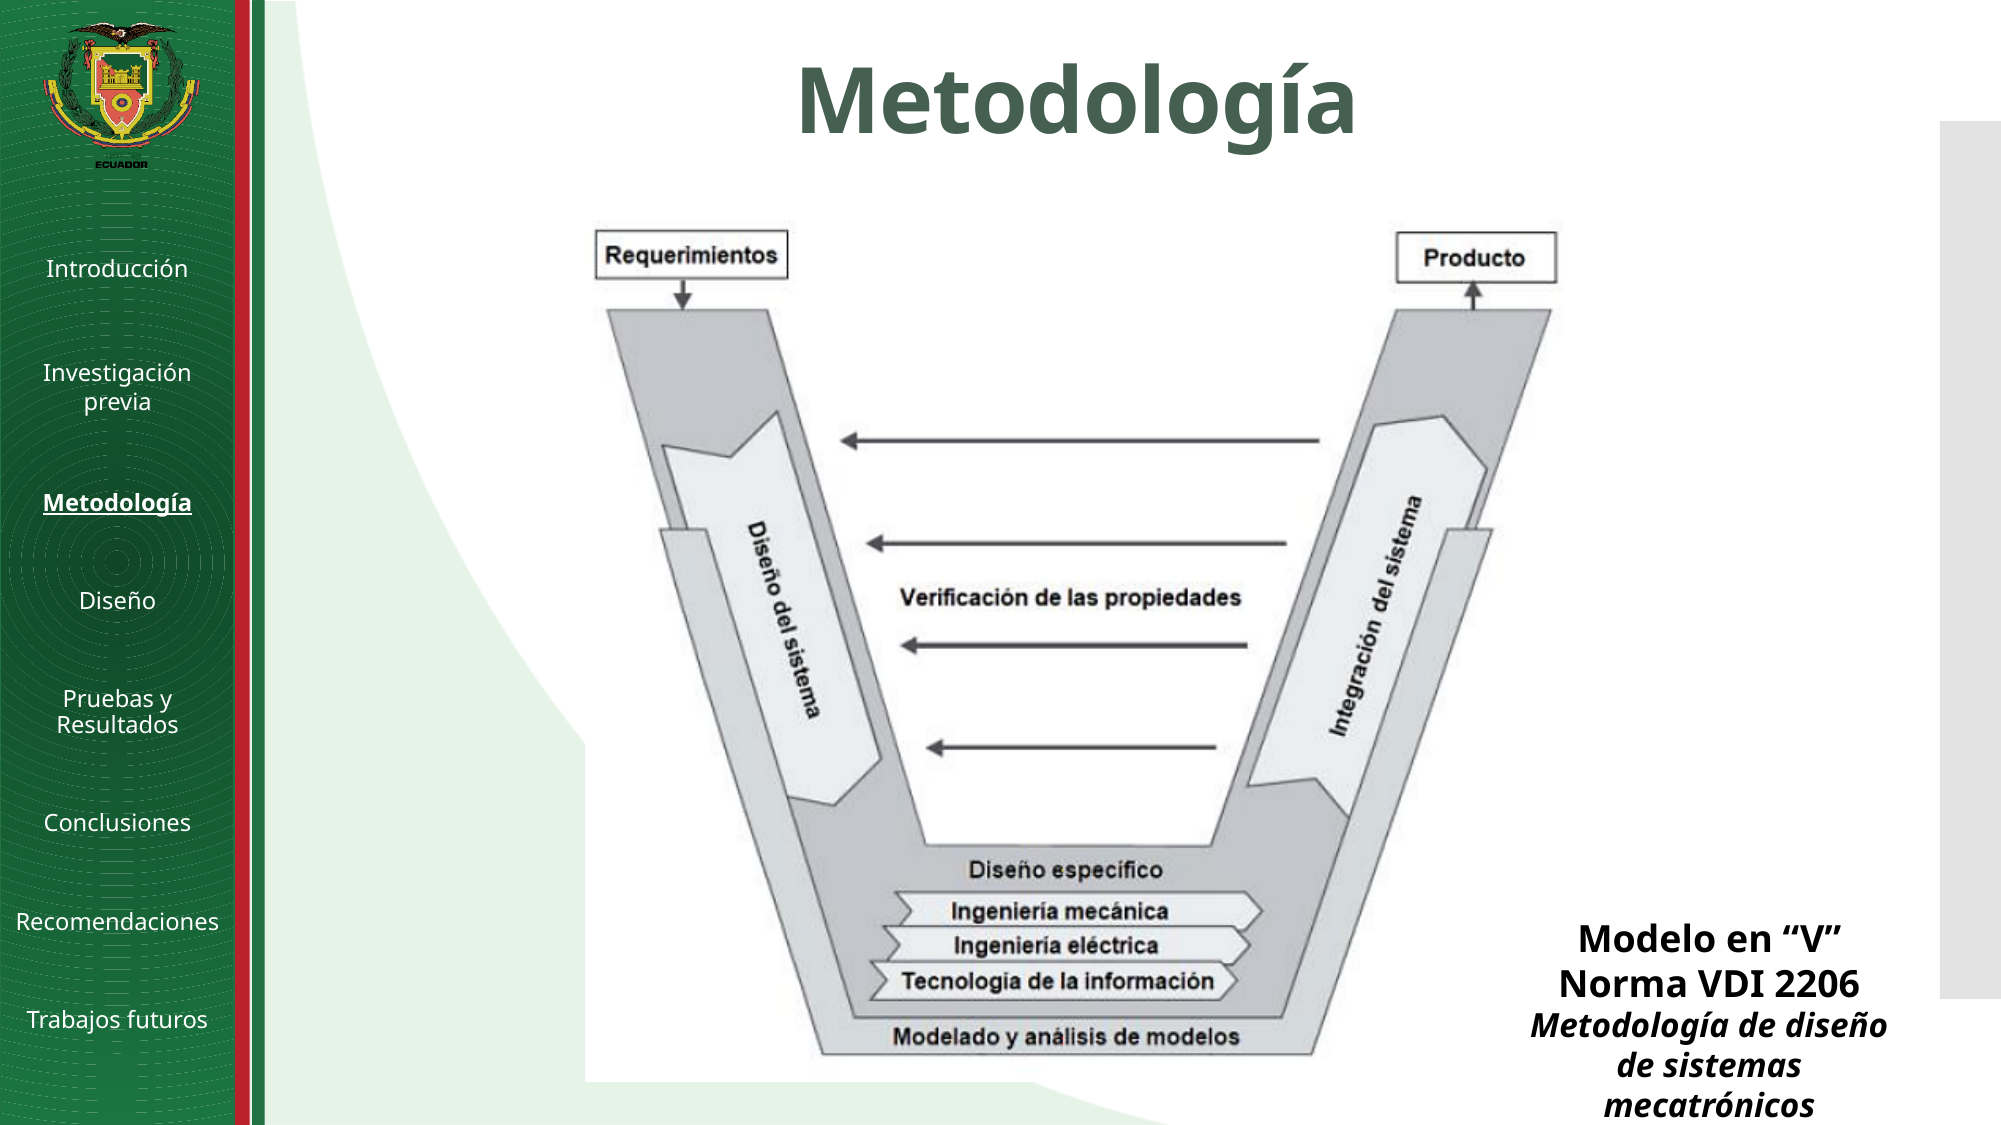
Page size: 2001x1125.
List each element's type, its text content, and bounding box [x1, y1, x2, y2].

title Metodología [477, 36, 1678, 171]
text_box Introducción Investigación previa Metodología Diseño Pruebas y Resultados Conclusiones Recomendaciones Trabajos futuros [0, 246, 236, 1064]
text_box Modelo en “V” Norma VDI 2206 Metodología de diseño de sistemas mecatrónicos [1499, 907, 1920, 1125]
picture [43, 22, 206, 168]
picture [265, 2, 1570, 1124]
